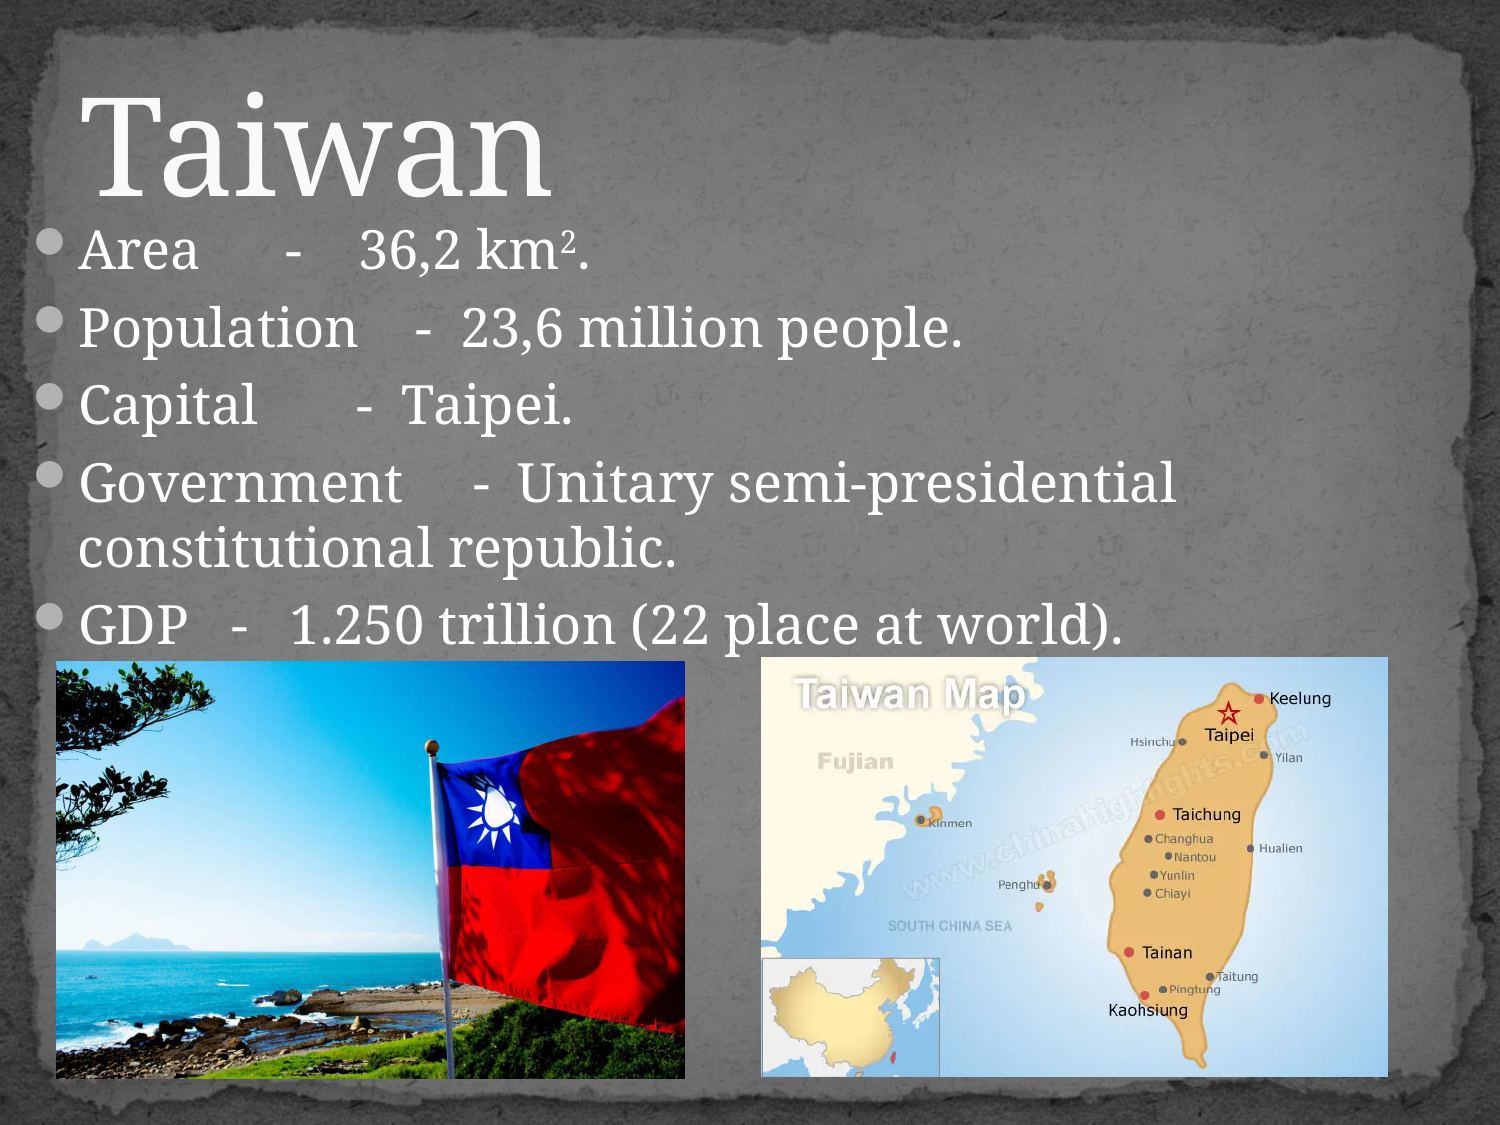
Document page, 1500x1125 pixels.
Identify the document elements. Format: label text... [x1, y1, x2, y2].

picture [69, 1017, 92, 1023]
picture [56, 661, 685, 1079]
picture [761, 657, 1388, 1077]
list Area - 36,2 km2. Population - 23,6 million people. Capital - Taipei. Government - Unitary semi-presidential constitutional republic. GDP - 1.250 trillion (22 place at world). [17, 208, 1368, 959]
title Taiwan [64, 30, 1415, 231]
